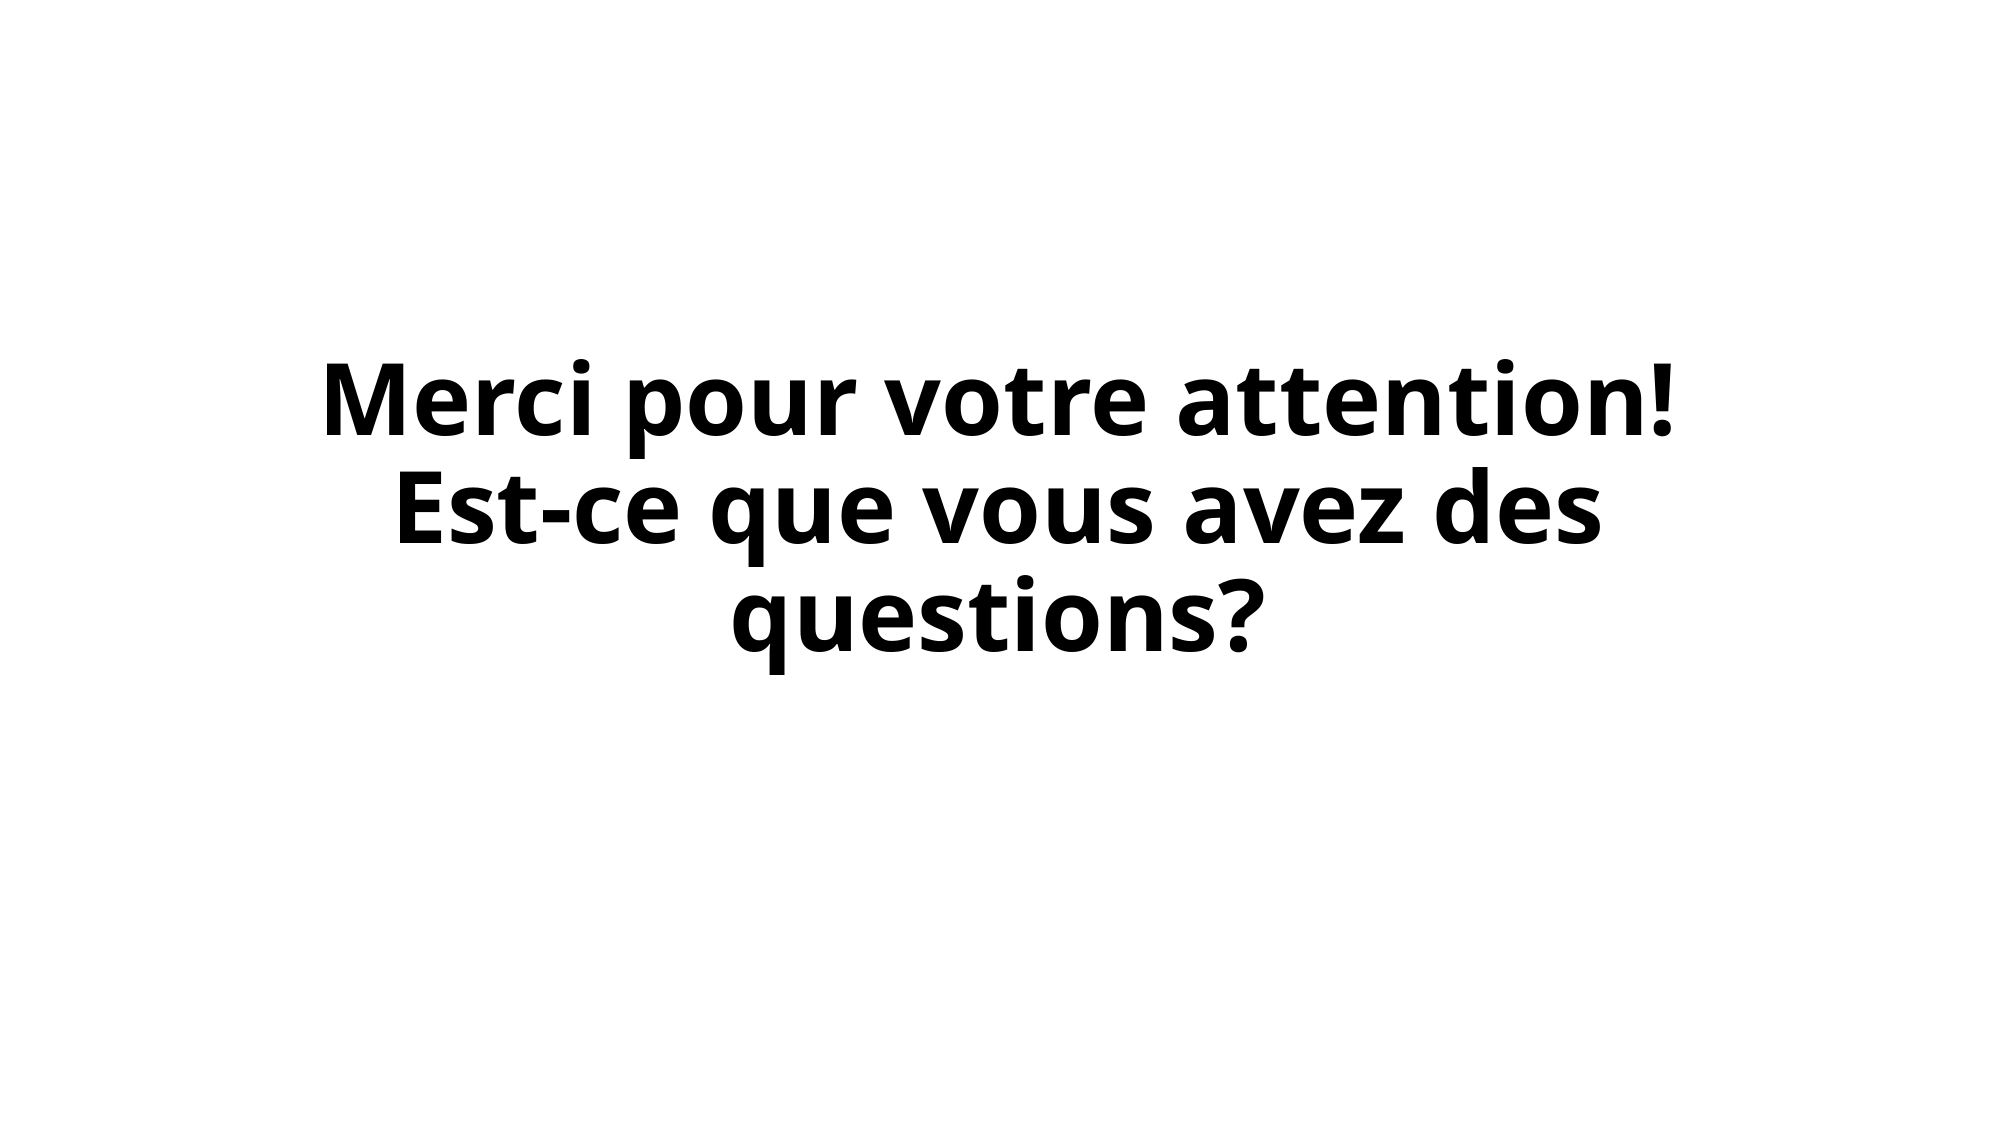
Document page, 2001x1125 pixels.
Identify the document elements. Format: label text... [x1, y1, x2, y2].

title Merci pour votre attention! Est-ce que vous avez des questions? [135, 361, 1861, 661]
